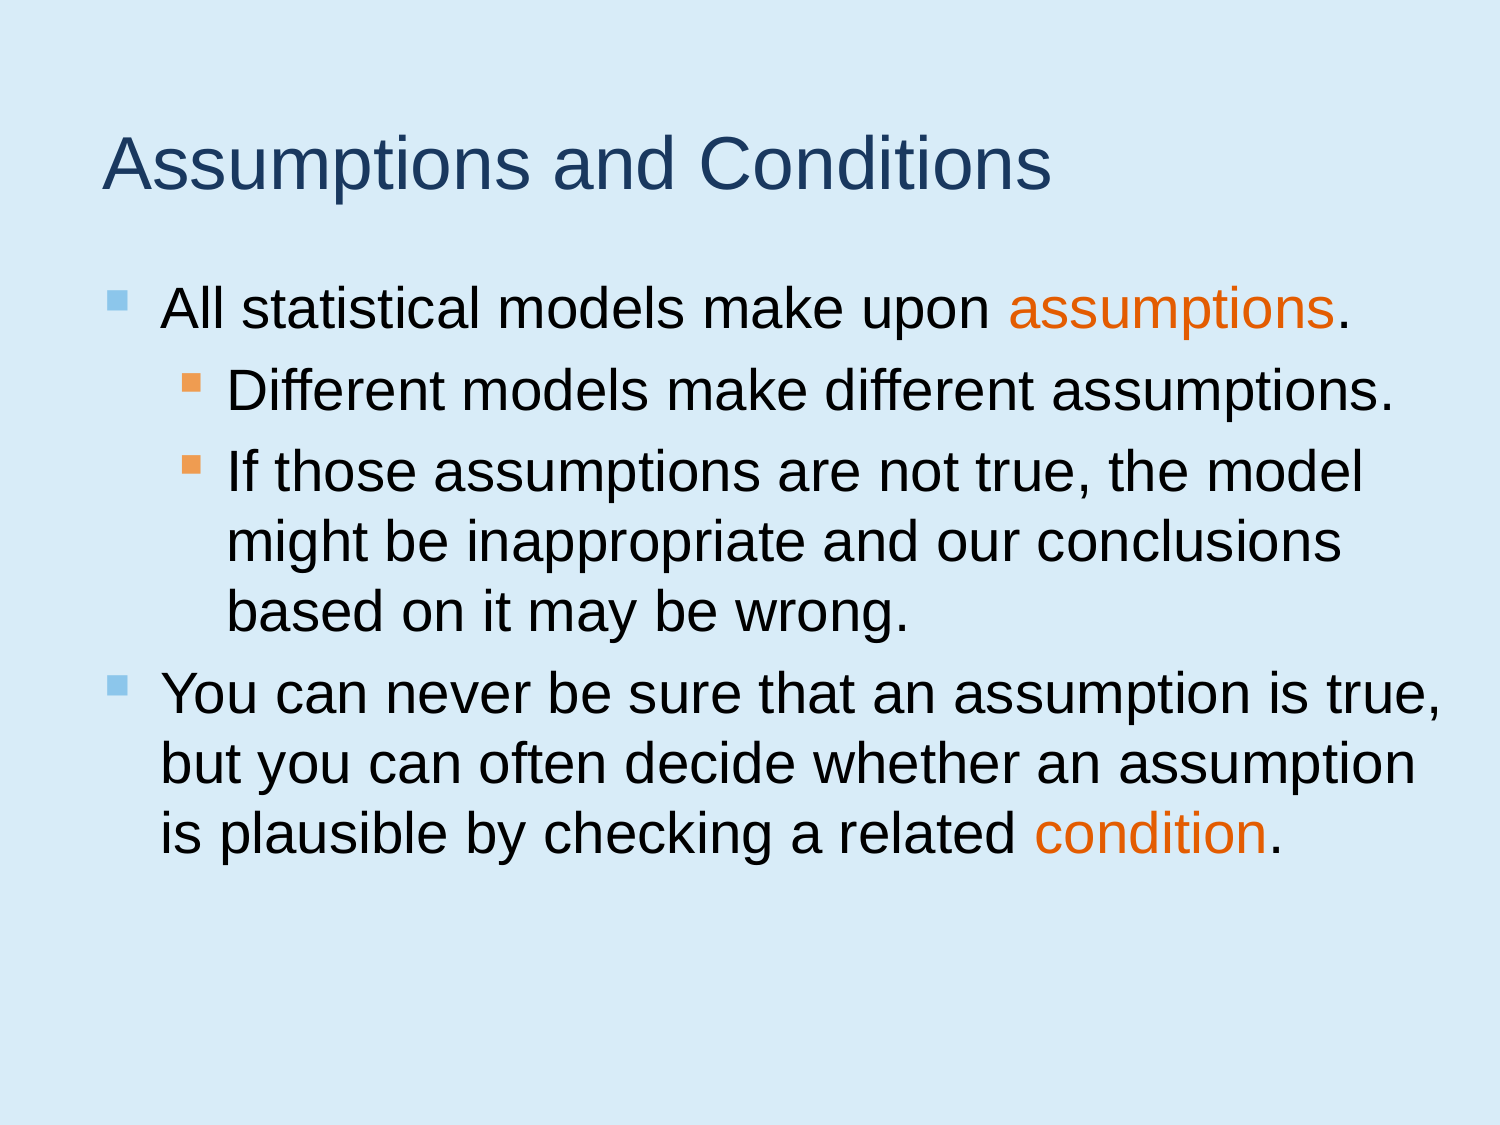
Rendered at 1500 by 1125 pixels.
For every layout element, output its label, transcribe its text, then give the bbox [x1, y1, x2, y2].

title Assumptions and Conditions [87, 49, 1450, 213]
list All statistical models make upon assumptions. Different models make different assumptions. If those assumptions are not true, the model might be inappropriate and our conclusions based on it may be wrong. You can never be sure that an assumption is true, but you can often decide whether an assumption is plausible by checking a related condition. [89, 262, 1450, 1013]
